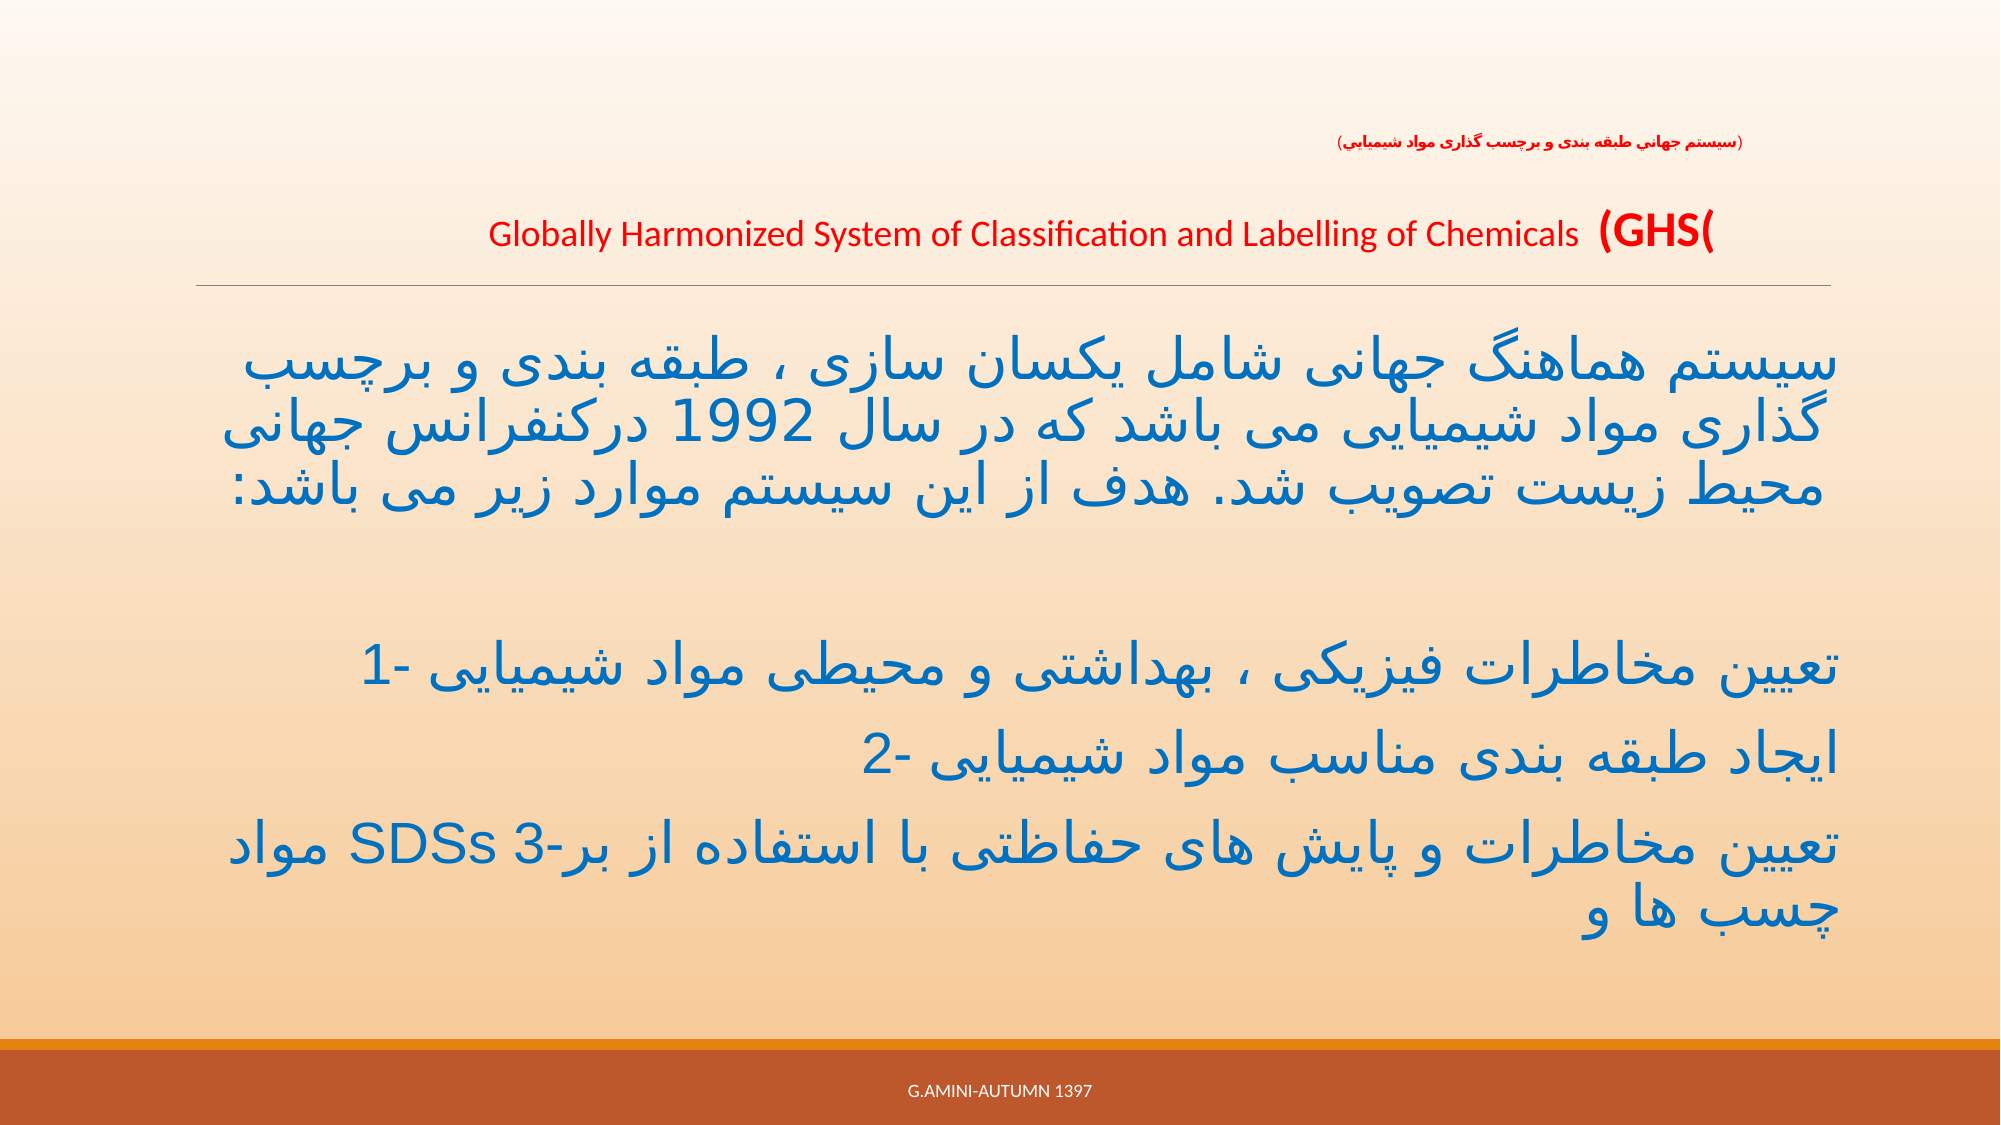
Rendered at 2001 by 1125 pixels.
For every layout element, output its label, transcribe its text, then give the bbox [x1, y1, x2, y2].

footer G.Amini-Autumn 1397 [604, 1059, 1396, 1120]
list سیستم هماهنگ جهانی شامل یکسان سازی ، طبقه بندی و برچسب گذاری مواد شیمیایی می باشد که در سال 1992 درکنفرانس جهانی محیط زیست تصویب شد. هدف از این سیستم موارد زیر می باشد: 1- تعیین مخاطرات فیزیکی ، بهداشتی و محیطی مواد شیمیایی 2- ایجاد طبقه بندی مناسب مواد شیمیایی مواد SDSs 3-تعیین مخاطرات و پایش های حفاظتی با استفاده از بر چسب ها و [134, 321, 1842, 960]
title (سيستم جهاني طبقه بندی و برچسب گذاری مواد شيميايي) [134, 44, 1758, 158]
text_box Globally Harmonized System of Classification and Labelling of Chemicals (GHS( [473, 189, 2000, 264]
